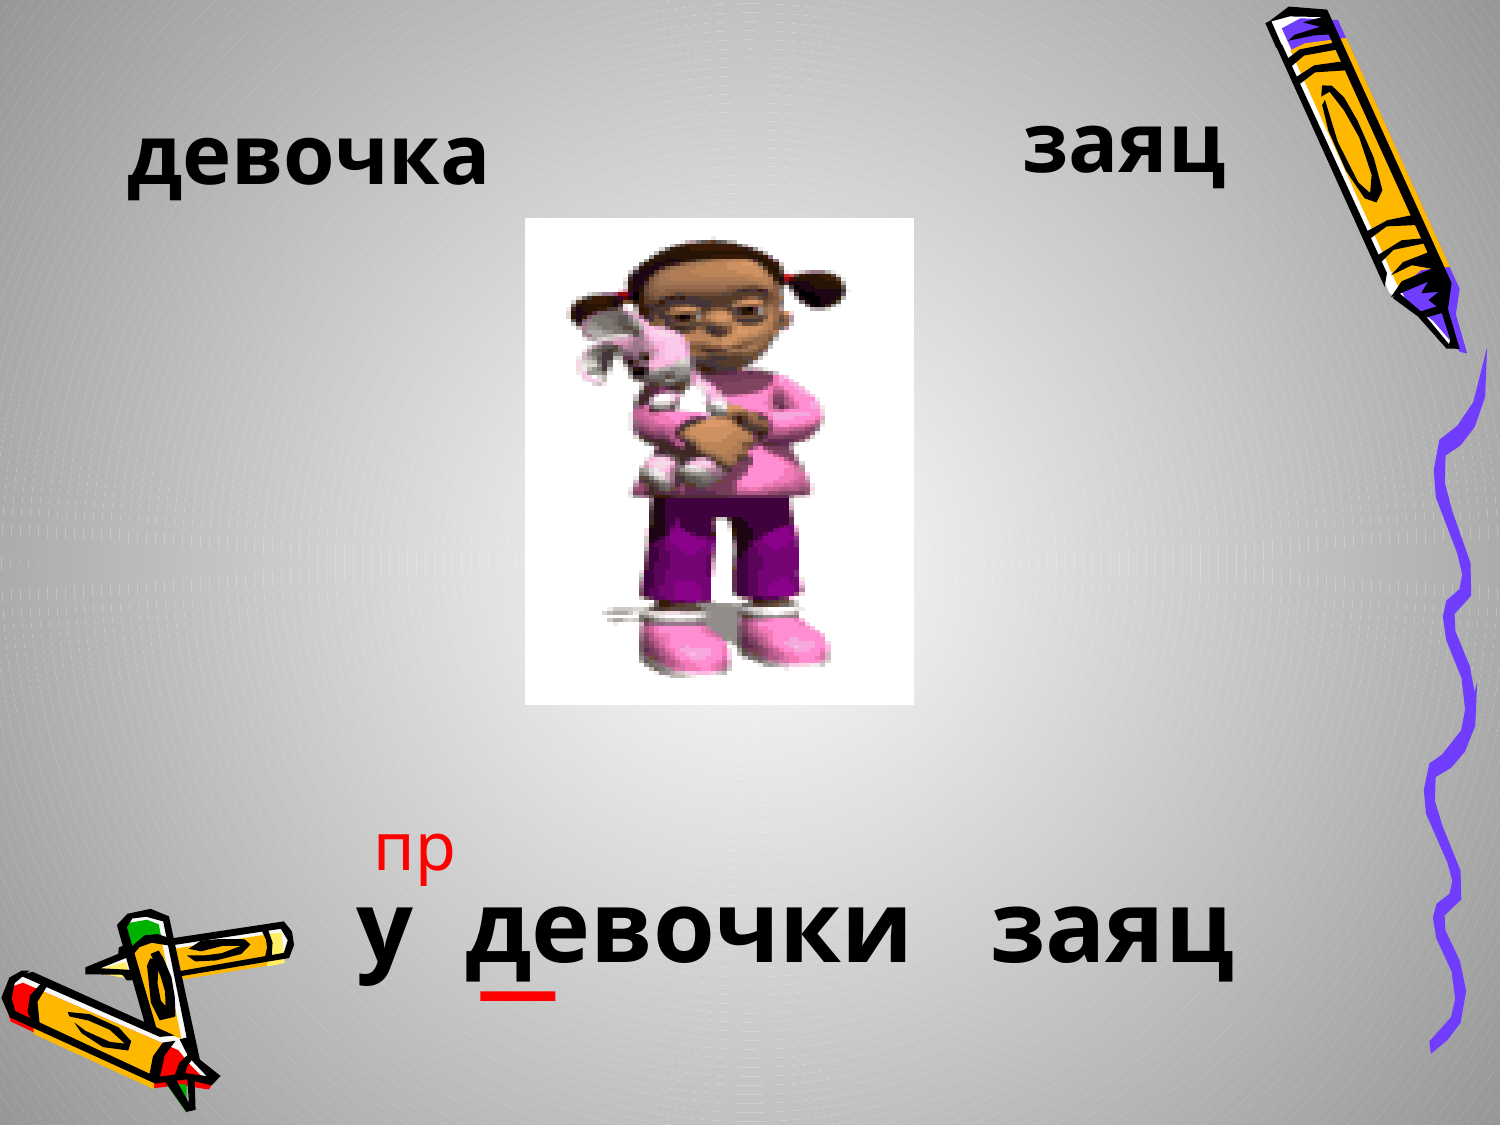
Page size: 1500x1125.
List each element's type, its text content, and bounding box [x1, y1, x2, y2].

picture [524, 218, 914, 706]
text_box девочка [112, 93, 528, 209]
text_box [234, 855, 1241, 992]
text_box заяц [1007, 82, 1278, 197]
text_box пр [358, 796, 472, 853]
